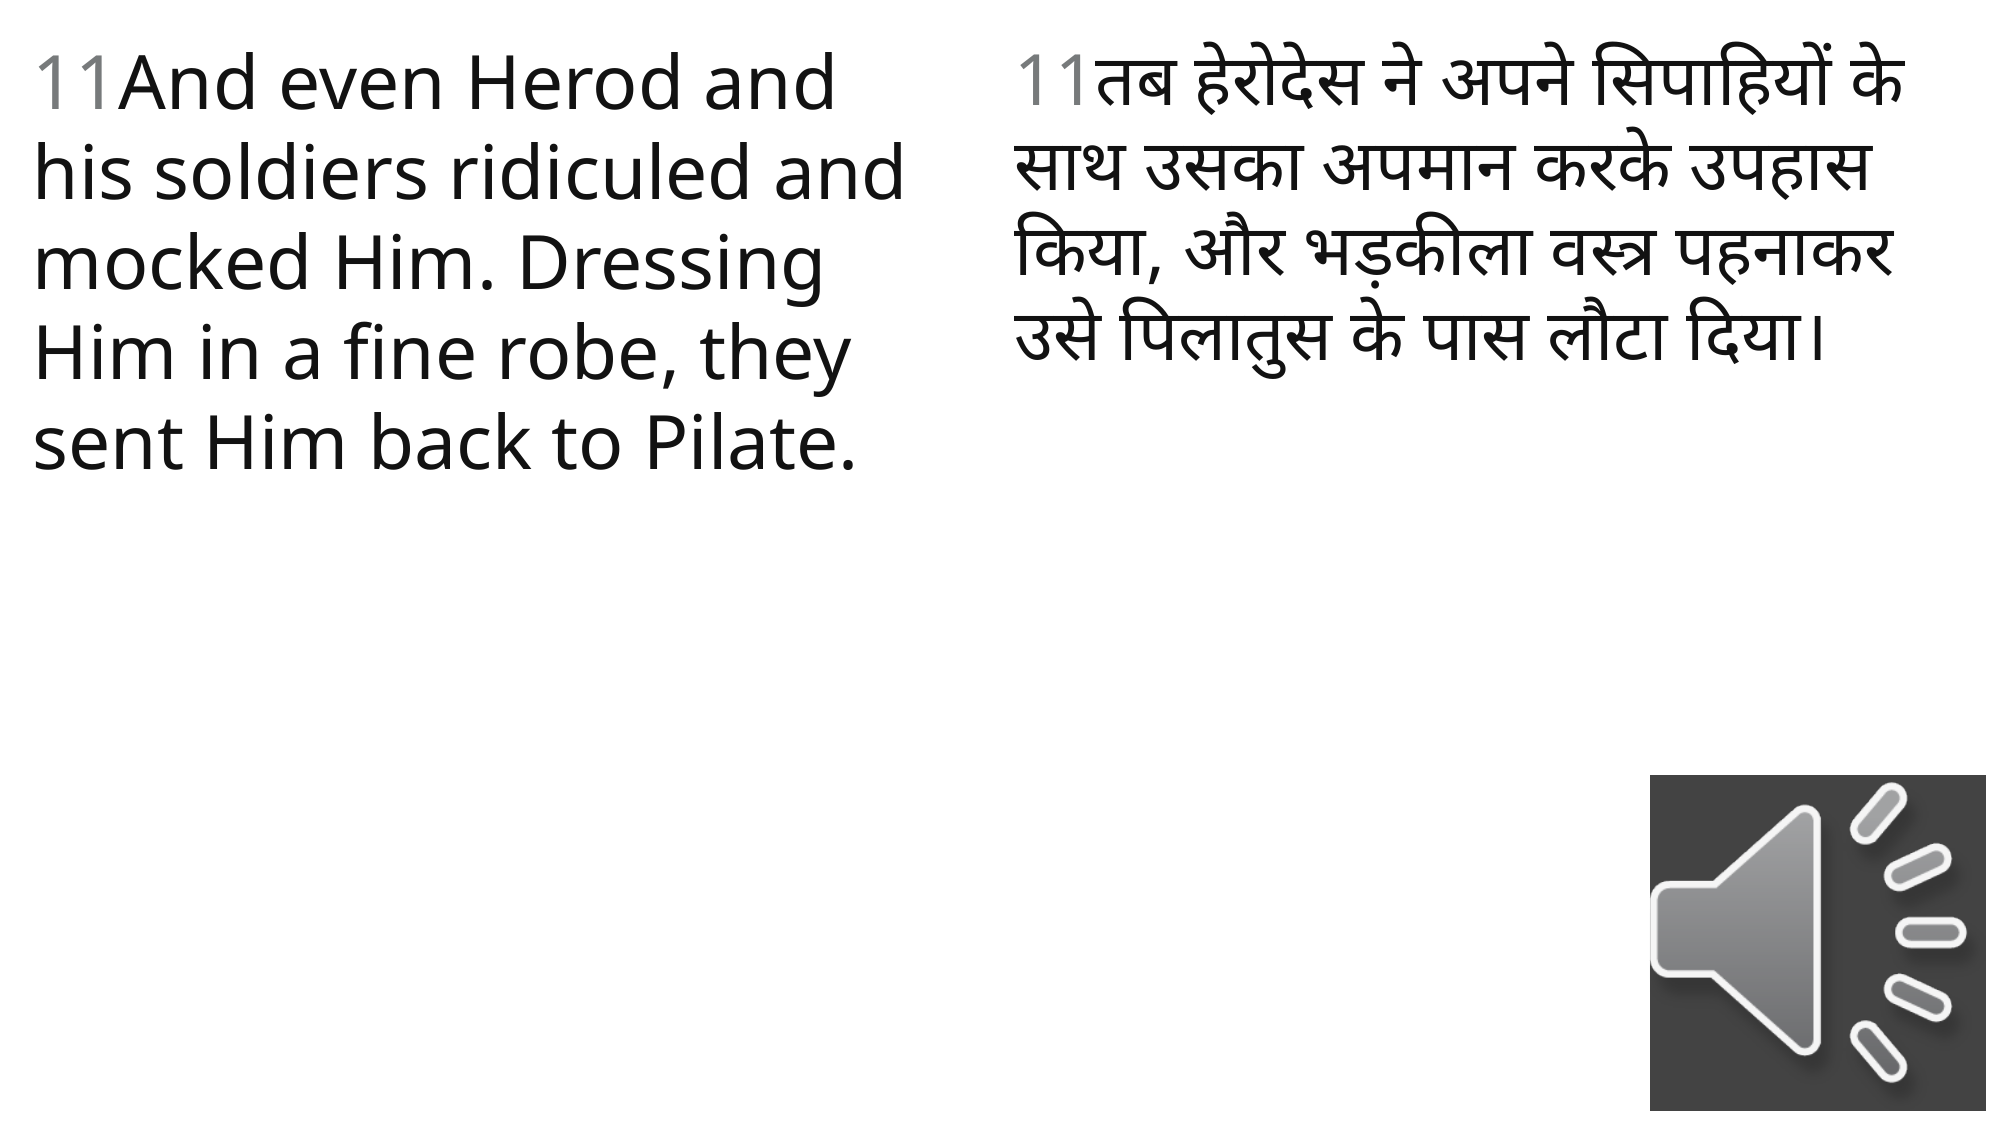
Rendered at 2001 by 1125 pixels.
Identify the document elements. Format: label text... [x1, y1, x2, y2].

picture [1648, 773, 1987, 1112]
text_box 11And even Herod and his soldiers ridiculed and mocked Him. Dressing Him in a fine robe, they sent Him back to Pilate. [18, 27, 973, 1104]
text_box 11तब हेरोदेस ने अपने सिपाहियों के साथ उसका अपमान करके उपहास किया, और भड़कीला वस्त्र पहनाकर उसे पिलातुस के पास लौटा दिया। [999, 27, 2000, 1104]
